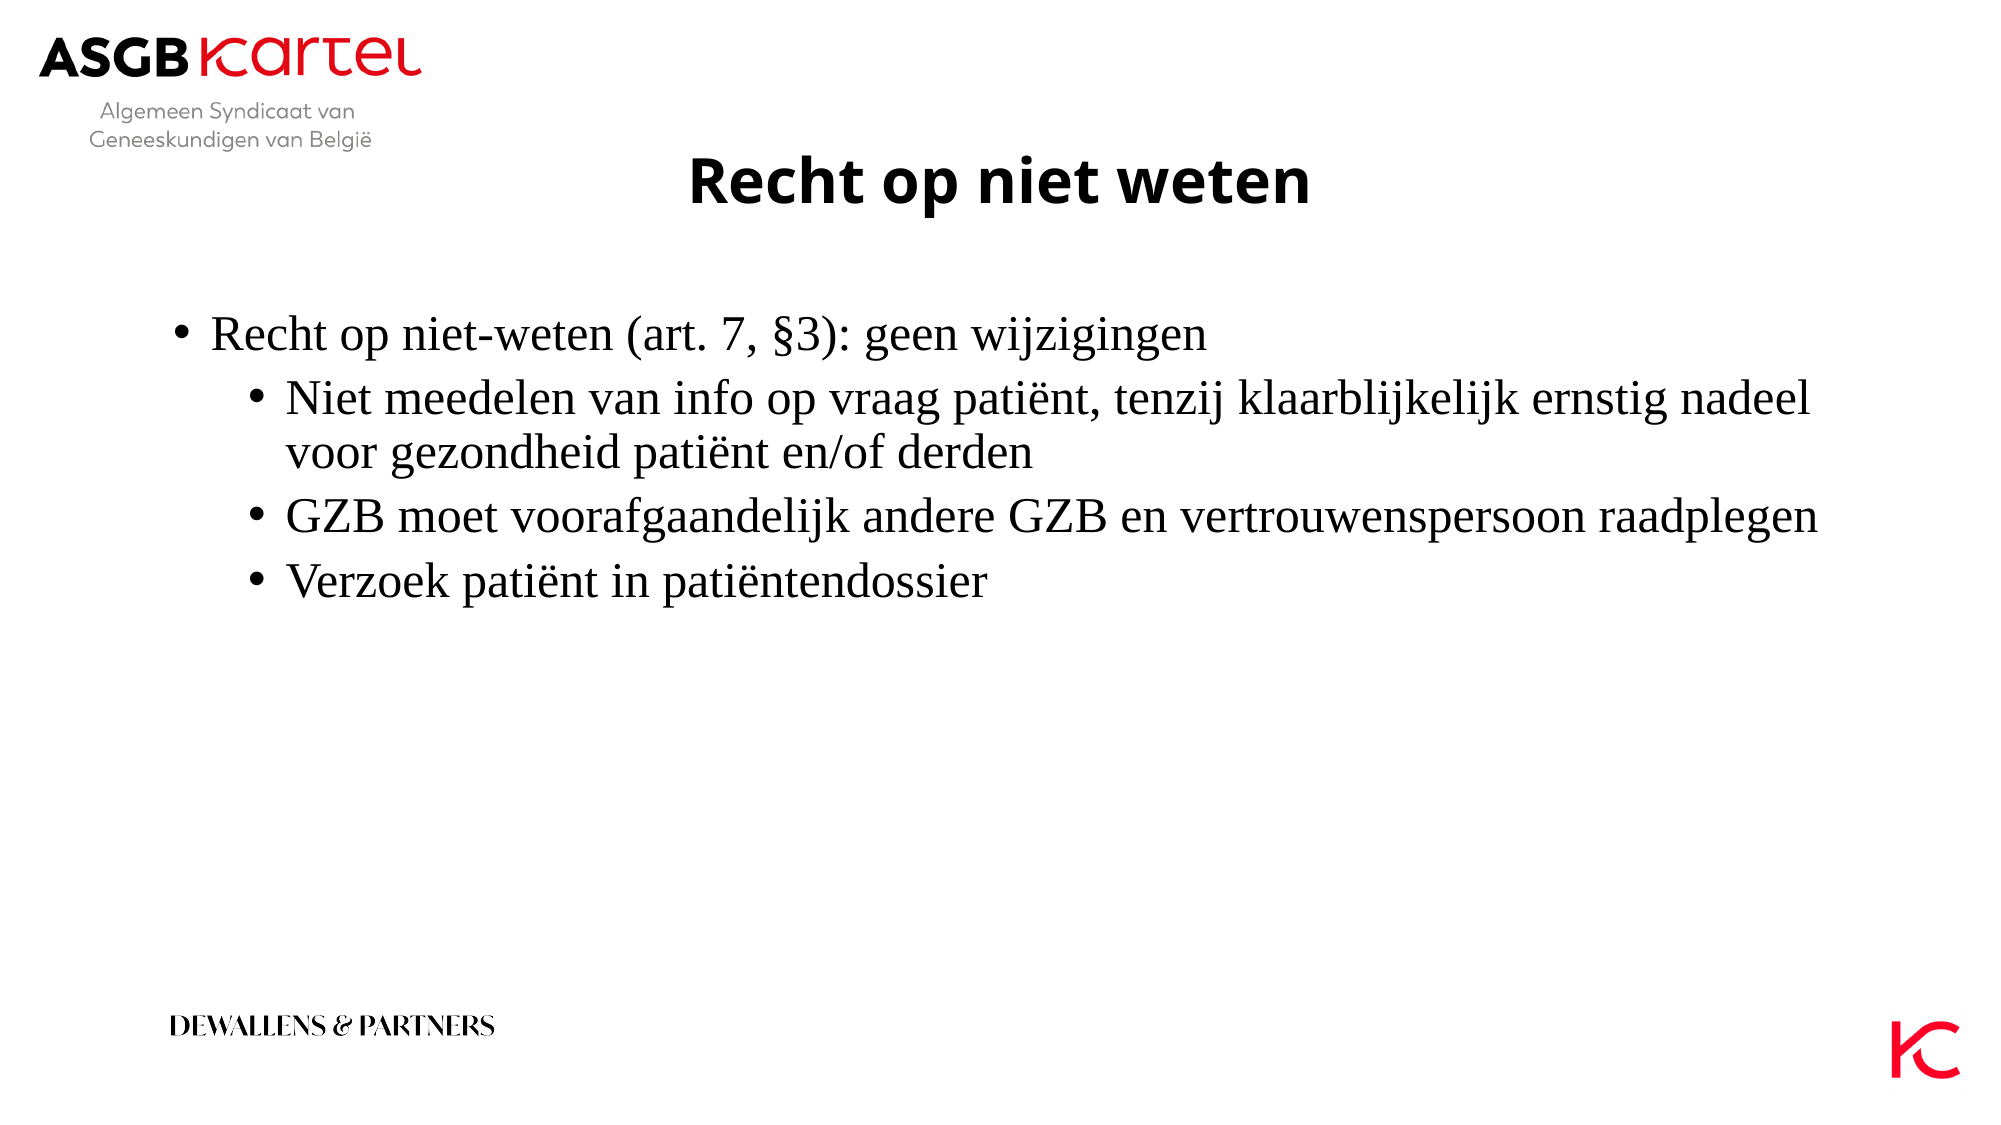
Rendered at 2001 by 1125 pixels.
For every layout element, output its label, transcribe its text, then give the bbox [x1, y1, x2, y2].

picture [169, 1011, 495, 1040]
list Recht op niet-weten (art. 7, §3): geen wijzigingen Niet meedelen van info op vraag patiënt, tenzij klaarblijkelijk ernstig nadeel voor gezondheid patiënt en/of derden GZB moet voorafgaandelijk andere GZB en vertrouwenspersoon raadplegen Verzoek patiënt in patiëntendossier [158, 299, 1842, 976]
picture [1869, 993, 1983, 1107]
picture [0, 0, 461, 186]
title Recht op niet weten [158, 89, 1842, 278]
